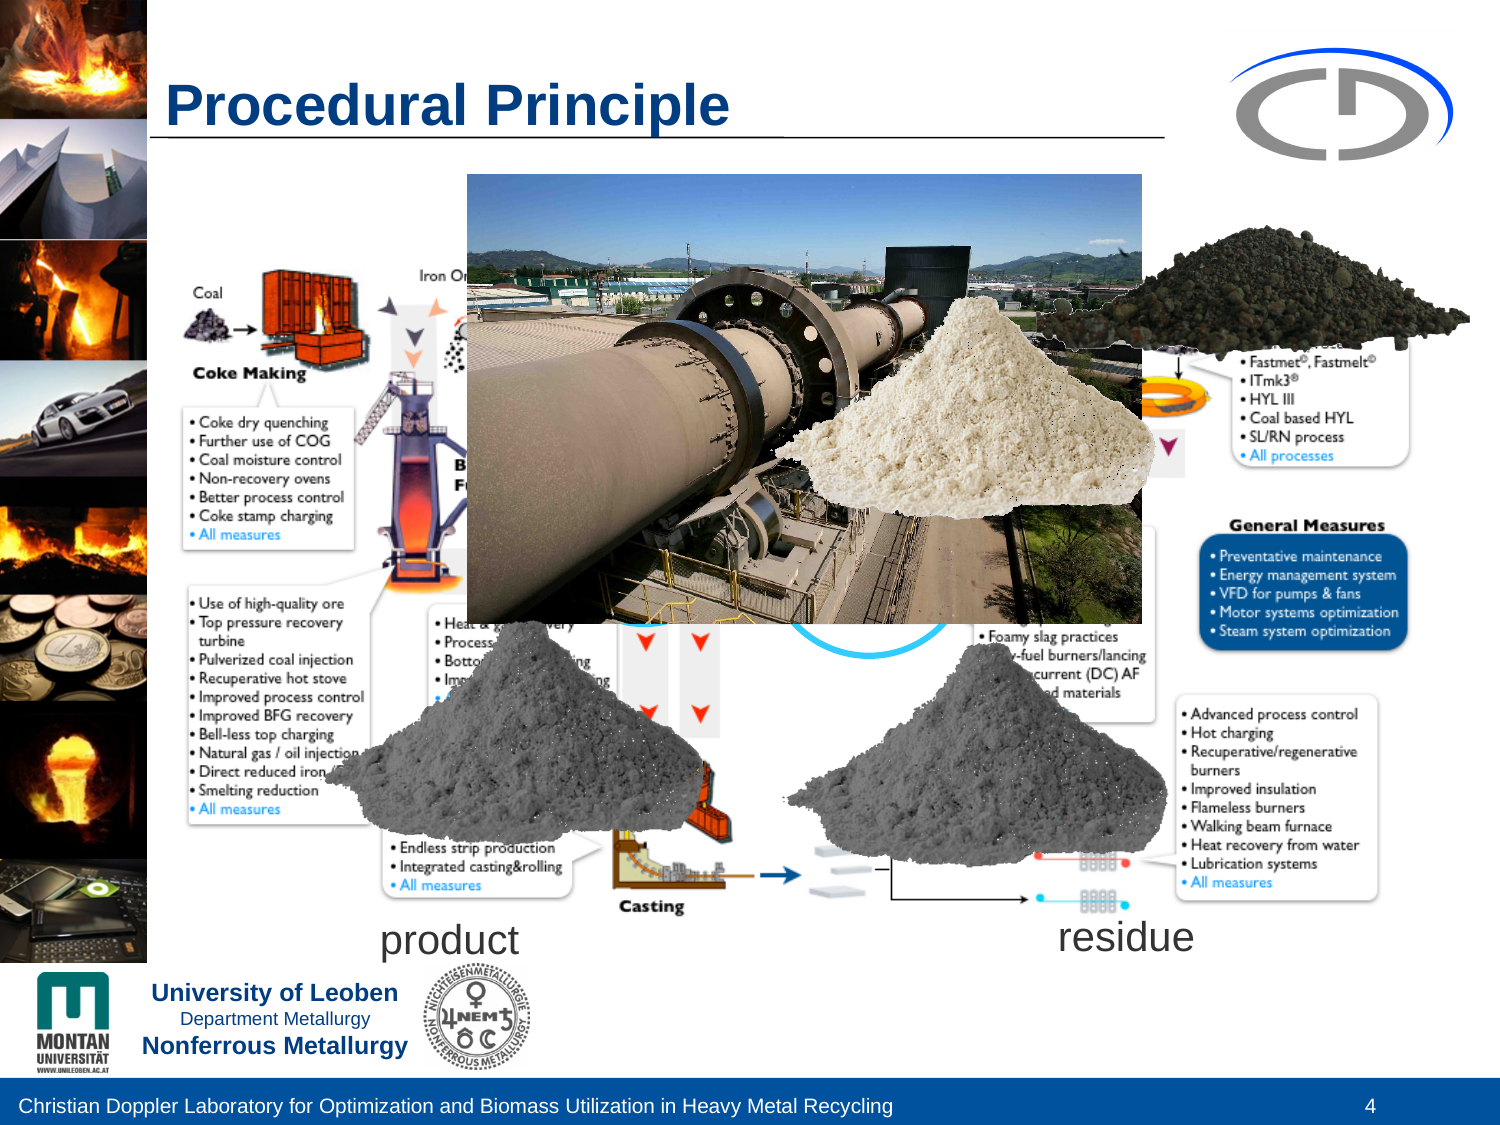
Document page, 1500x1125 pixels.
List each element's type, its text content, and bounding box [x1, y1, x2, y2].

title Procedural Principle [149, 6, 1226, 145]
text_box residue [1043, 902, 1500, 968]
picture [423, 971, 530, 1070]
picture [37, 972, 109, 1073]
picture [0, 0, 147, 963]
text_box product [364, 933, 924, 971]
picture [178, 27, 1500, 925]
